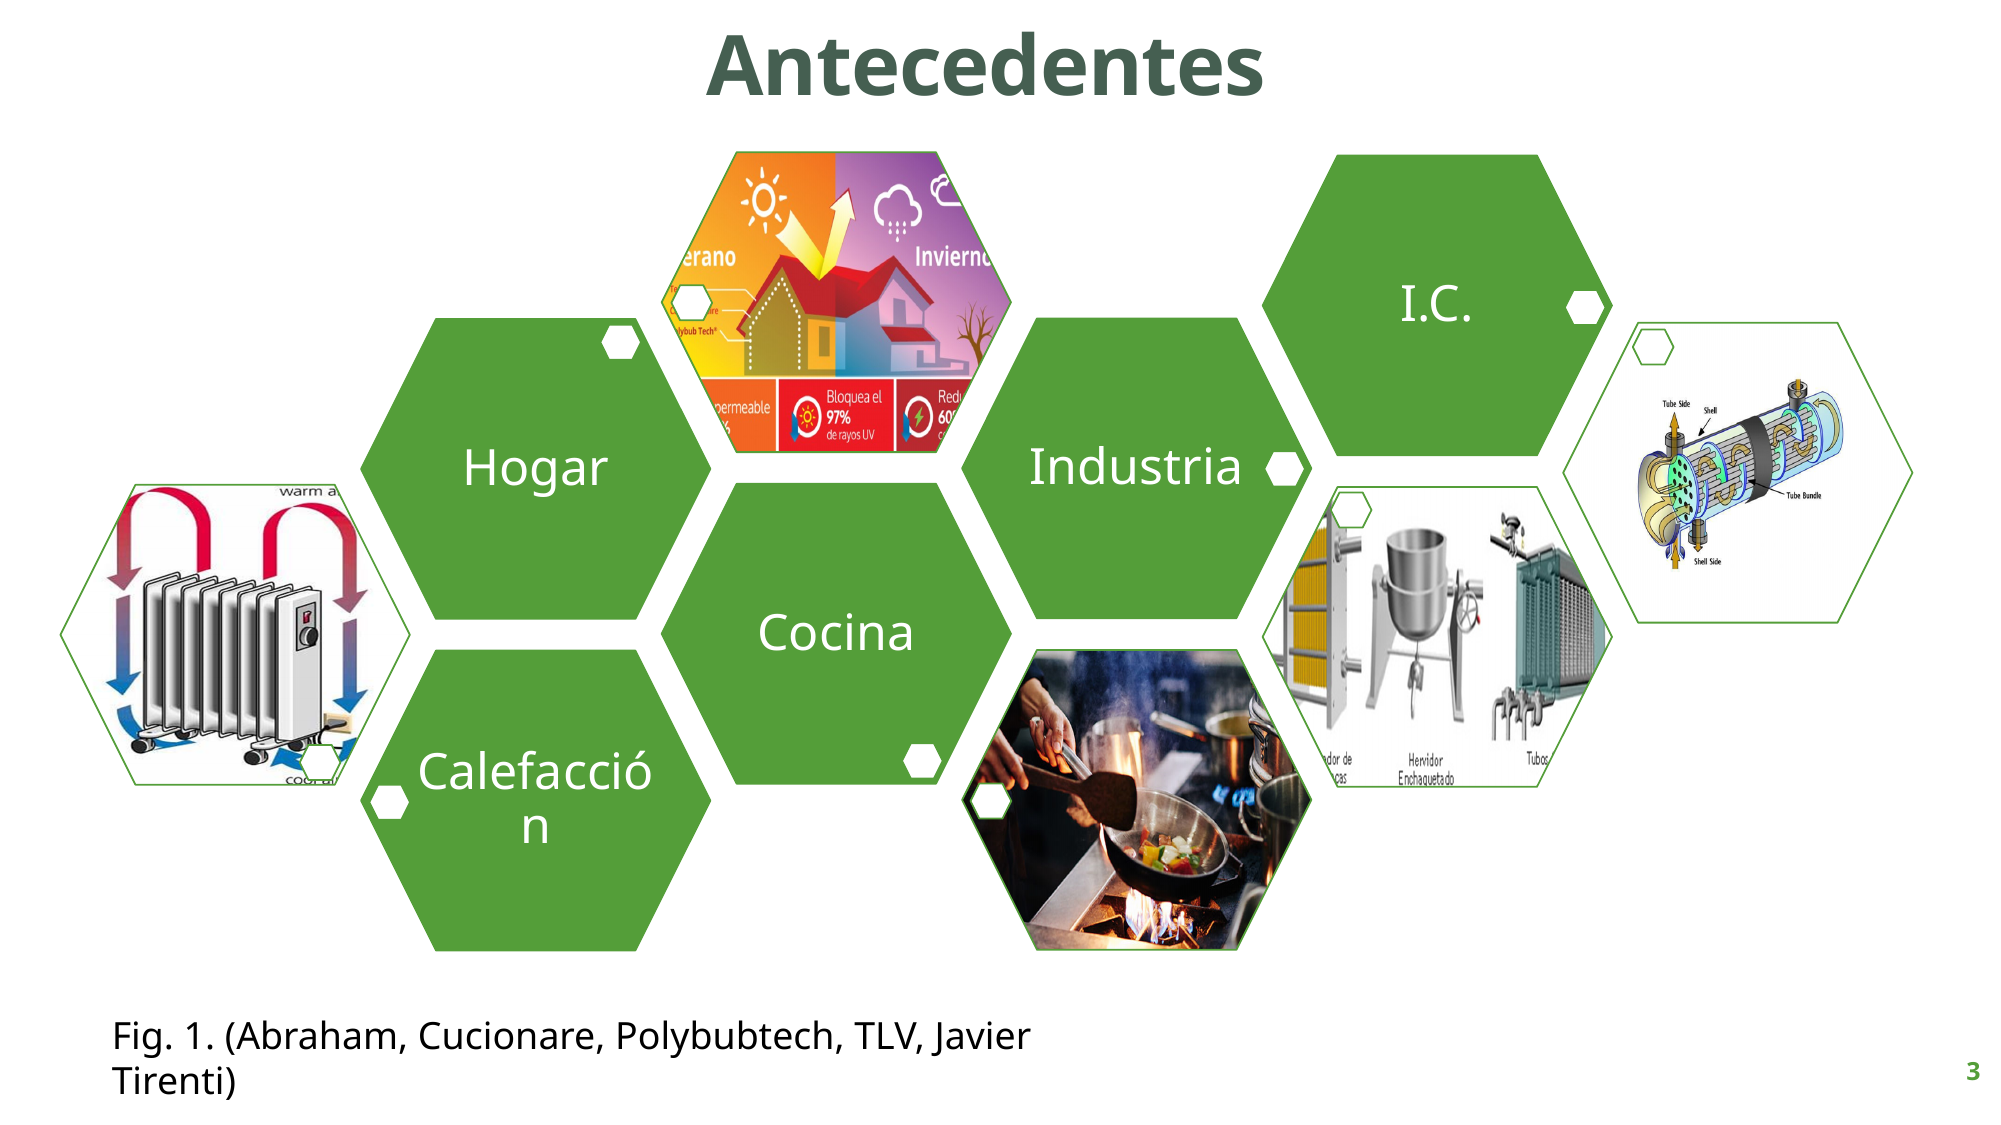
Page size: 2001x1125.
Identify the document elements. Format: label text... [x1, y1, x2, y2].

text_box Fig. 1. (Abraham, Cucionare, Polybubtech, TLV, Javier Tirenti) [97, 1038, 1109, 1110]
text_box Antecedentes [386, 16, 1587, 65]
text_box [60, 65, 1913, 1038]
slide_number 3 [1744, 1042, 1996, 1103]
